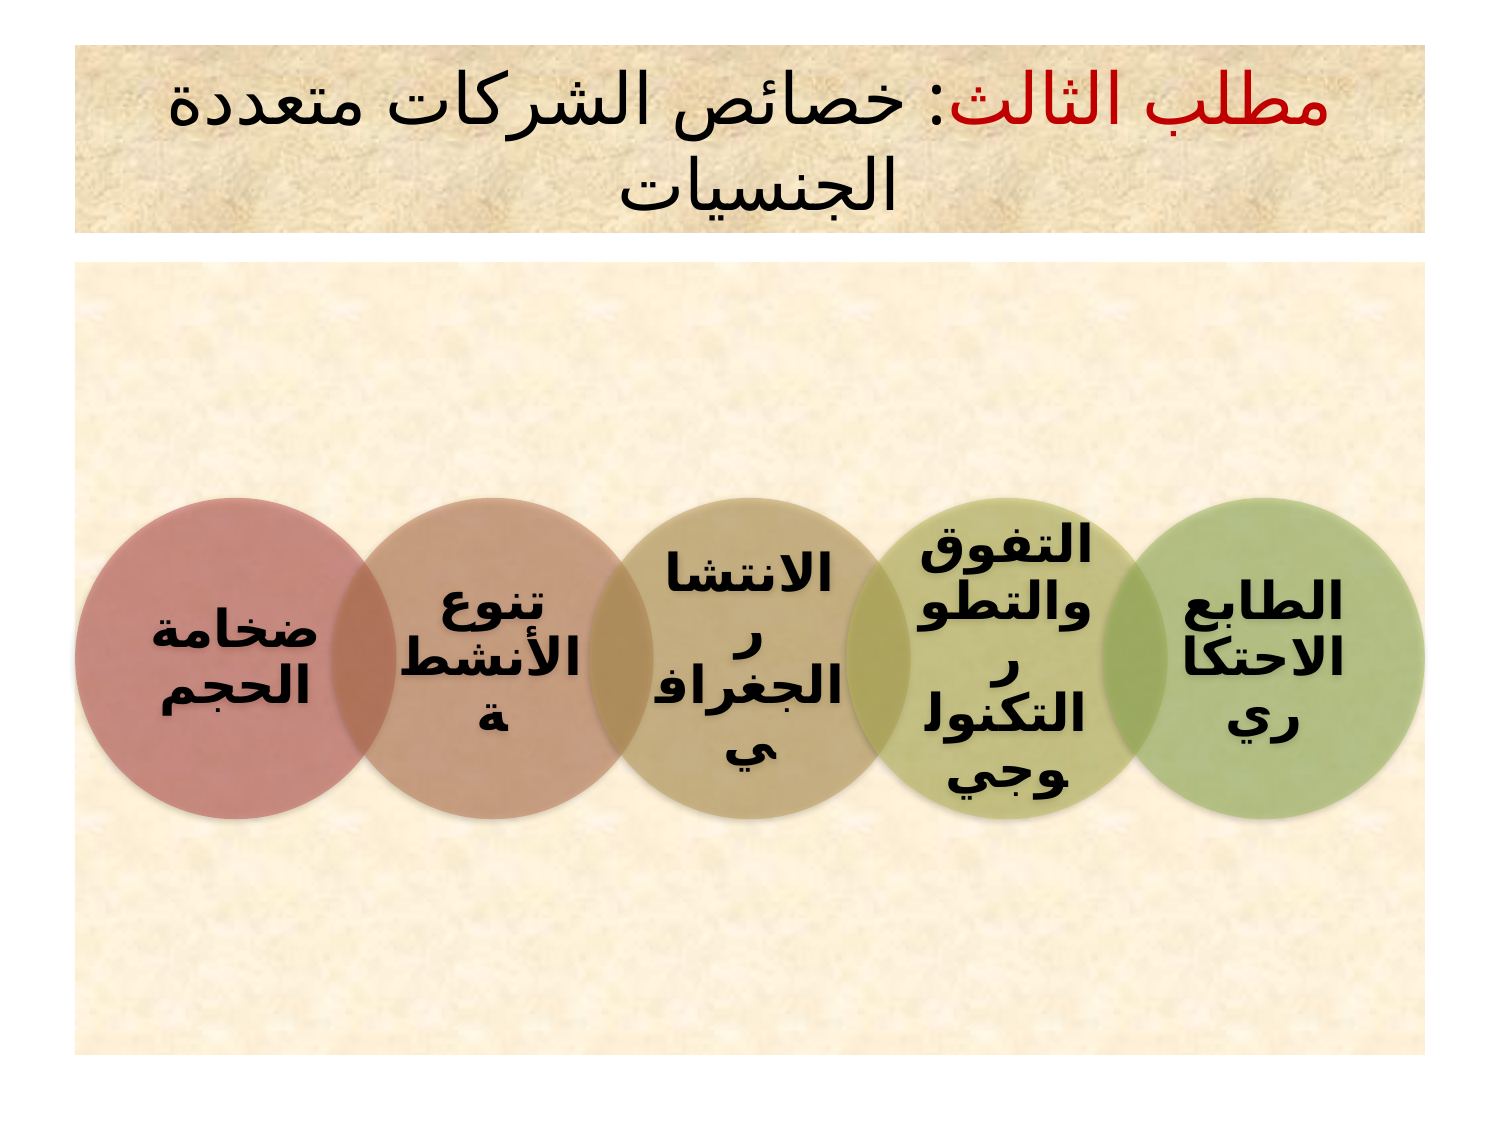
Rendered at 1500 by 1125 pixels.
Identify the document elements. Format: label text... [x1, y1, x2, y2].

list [74, 262, 1426, 1055]
title مطلب الثالث: خصائص الشركات متعددة الجنسيات [75, 45, 1425, 233]
